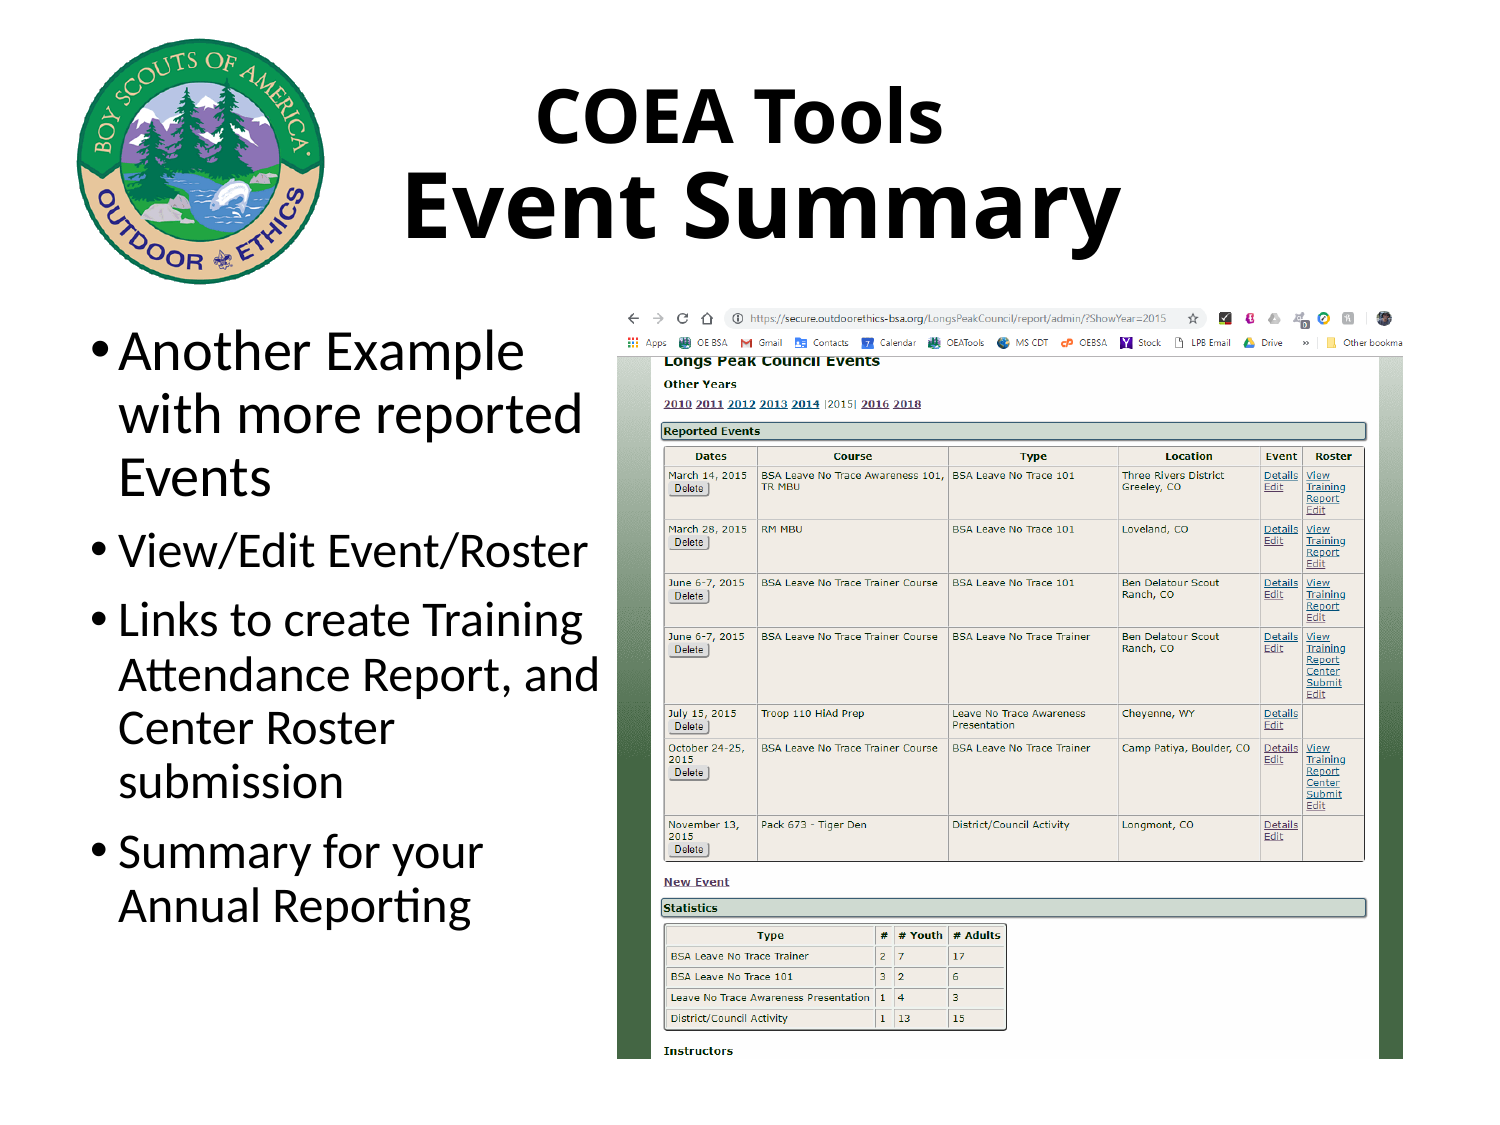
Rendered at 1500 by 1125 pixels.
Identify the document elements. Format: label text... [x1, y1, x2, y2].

list Another Example with more reported Events View/Edit Event/Roster Links to create Training Attendance Report, and Center Roster submission Summary for your Annual Reporting [75, 312, 617, 1005]
title COEA Tools Event Summary [103, 59, 1397, 278]
picture [75, 37, 325, 285]
picture [617, 308, 1403, 1059]
